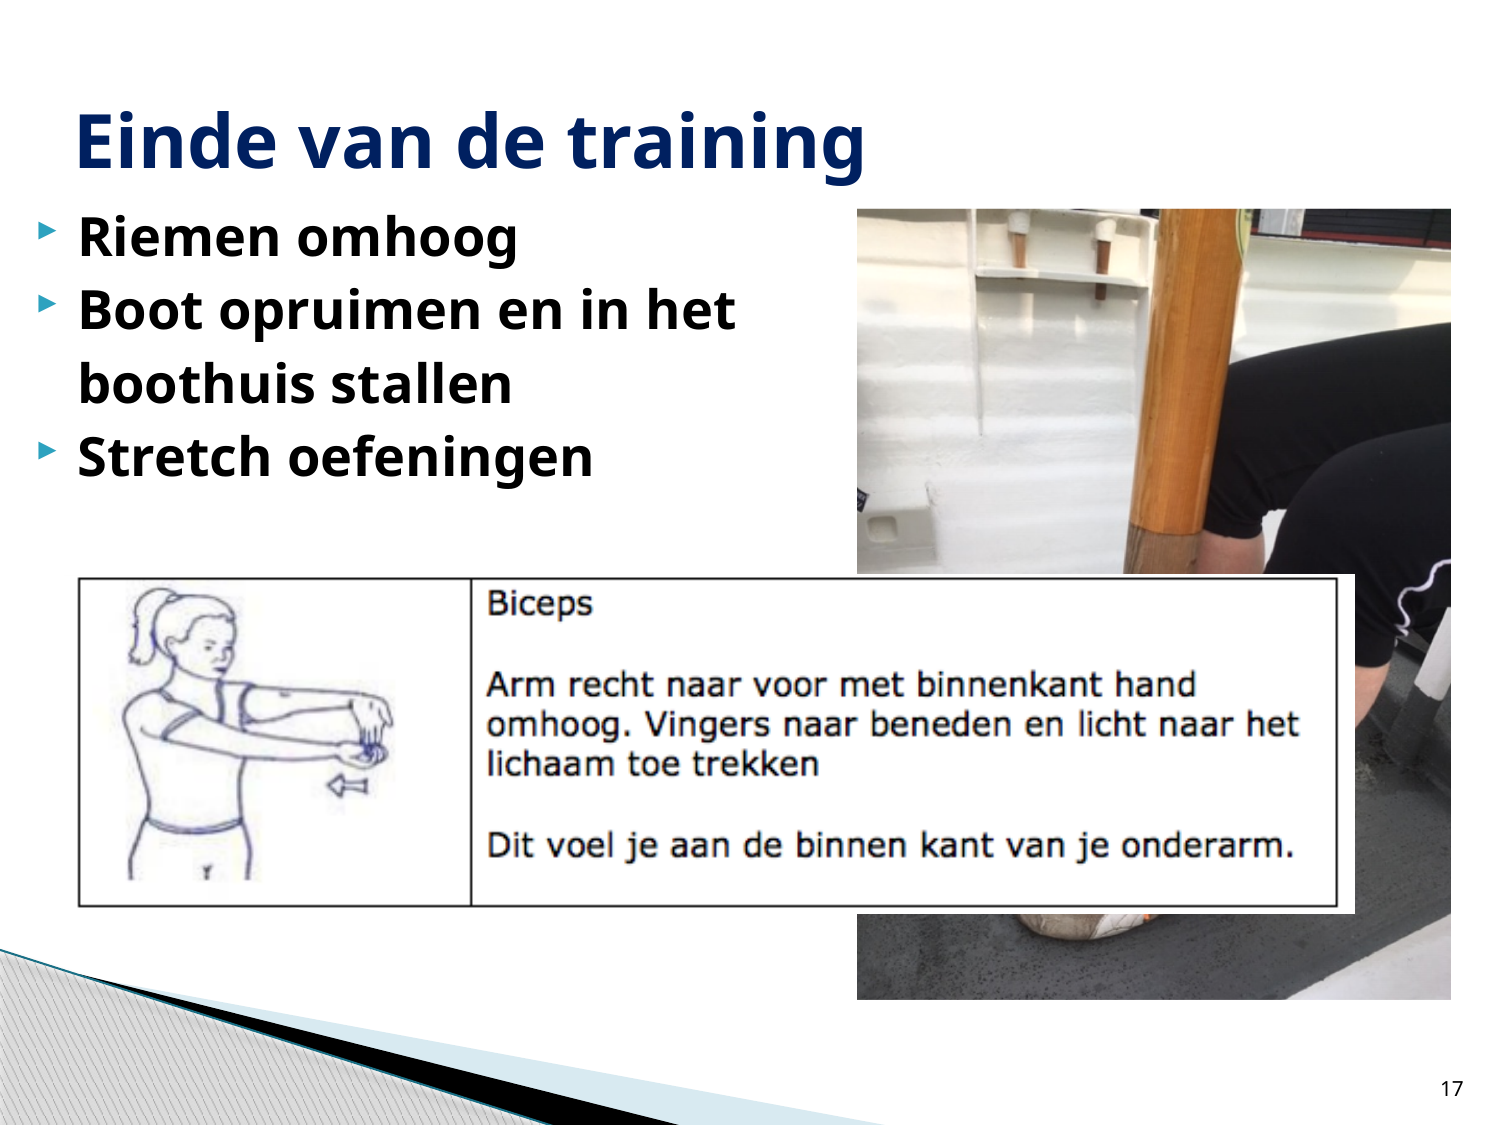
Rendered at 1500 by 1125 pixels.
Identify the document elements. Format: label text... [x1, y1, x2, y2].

text_box Riemen omhoog Boot opruimen en in het boothuis stallen Stretch oefeningen [2, 194, 1500, 1125]
title Einde van de training [0, 45, 1400, 233]
picture [64, 210, 1500, 999]
